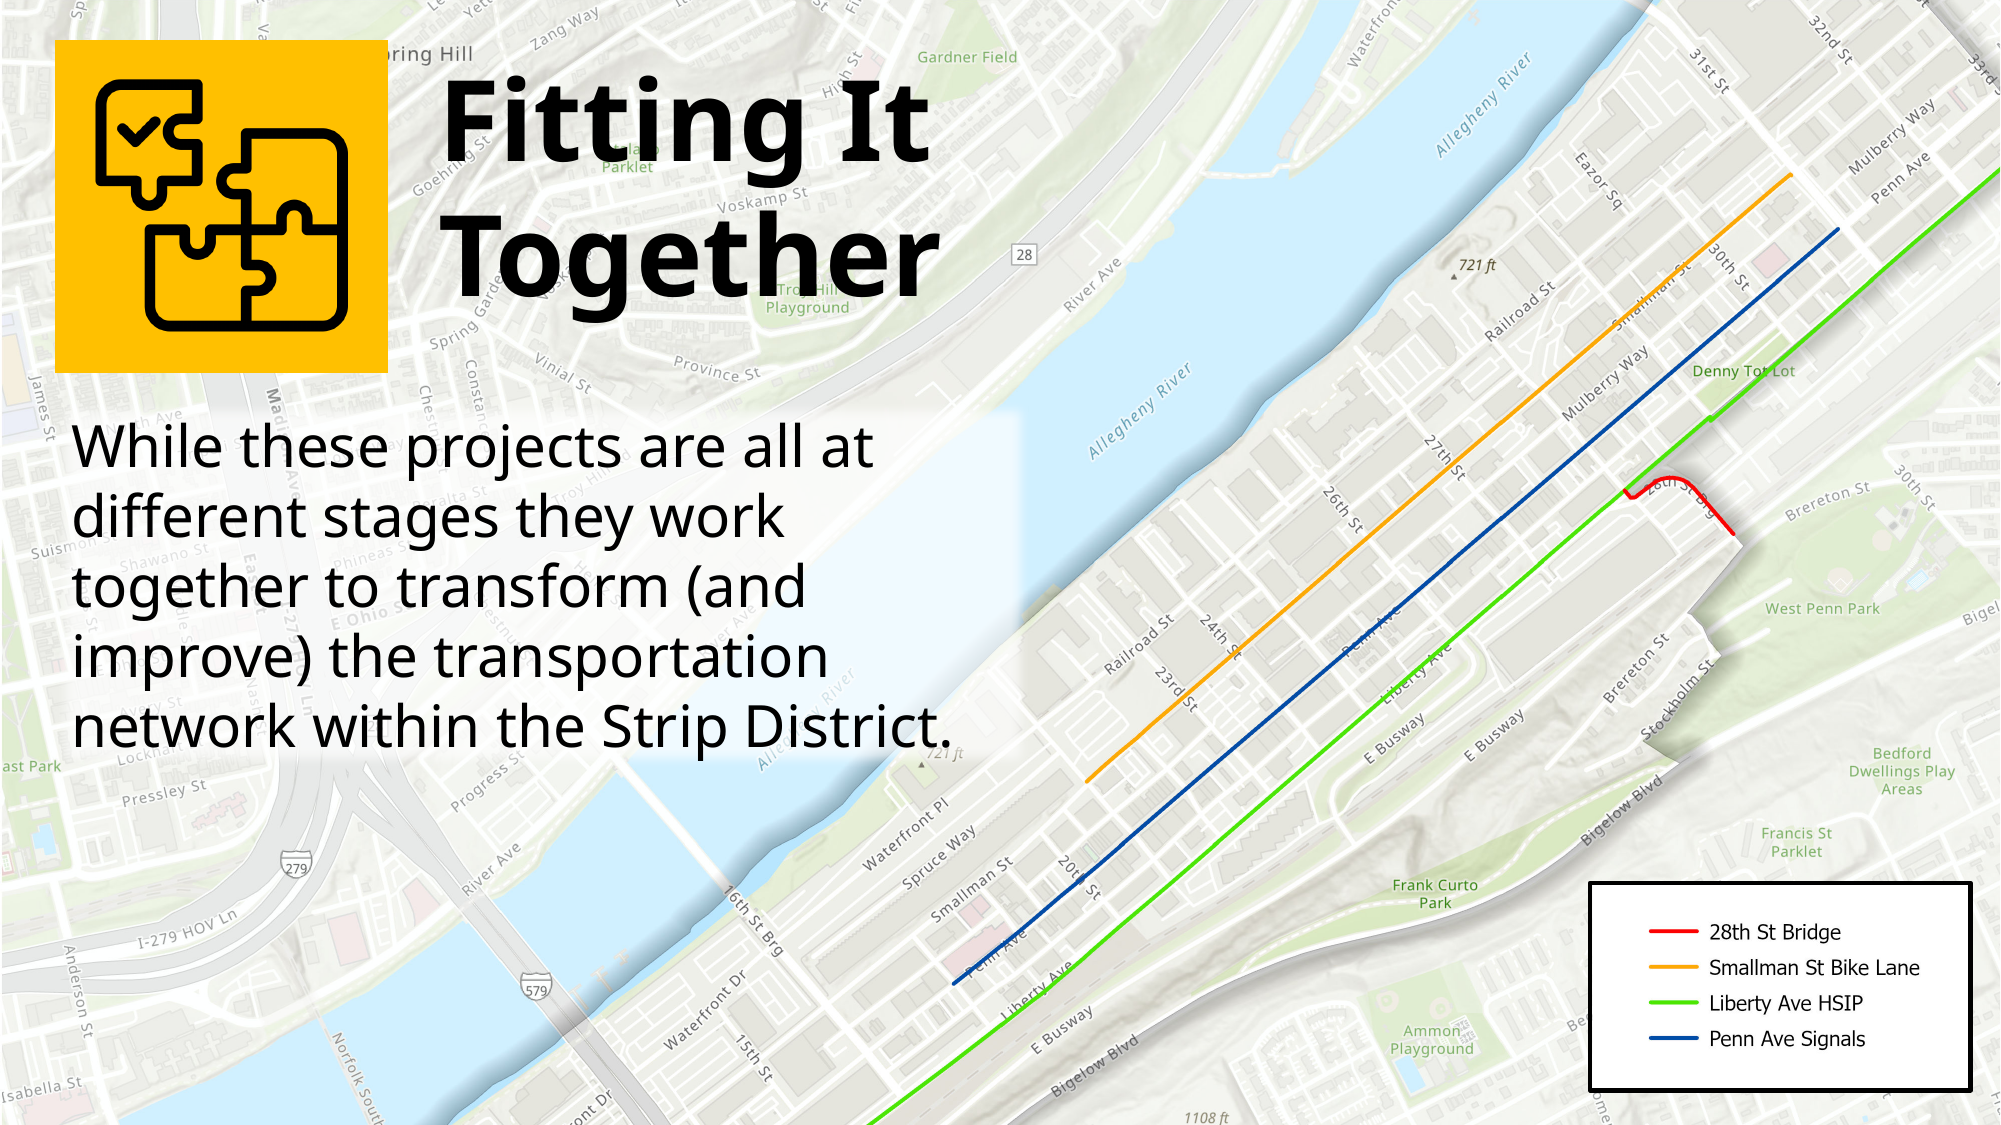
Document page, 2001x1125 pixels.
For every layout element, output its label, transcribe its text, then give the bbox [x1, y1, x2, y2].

text_box Fitting It Together [423, 41, 1417, 327]
picture [0, 0, 2001, 1125]
text_box [55, 40, 388, 373]
text_box While these projects are all at different stages they work together to transform (and improve) the transportation network within the Strip District. [75, 420, 1013, 751]
